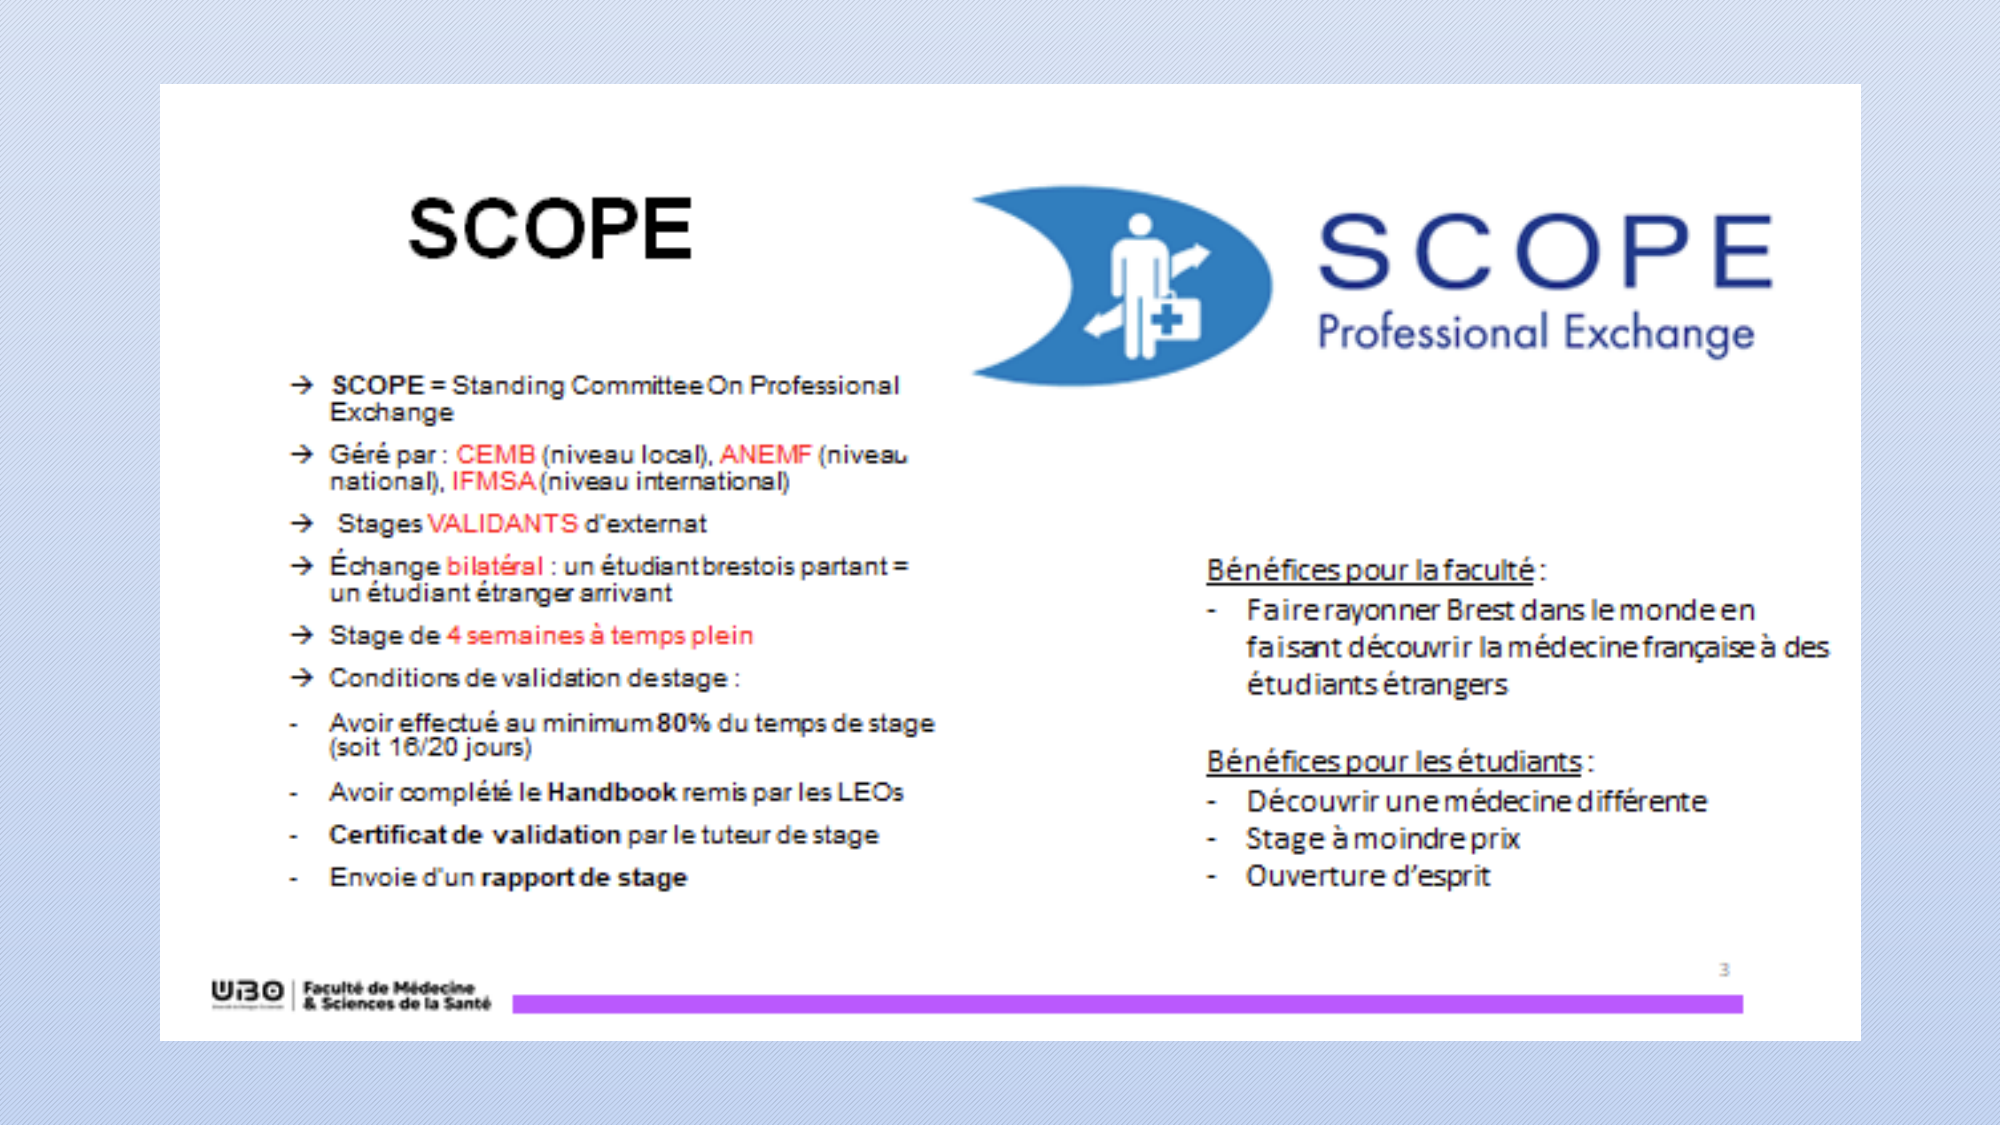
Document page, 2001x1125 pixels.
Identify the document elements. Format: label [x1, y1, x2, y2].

picture [160, 83, 1861, 1041]
